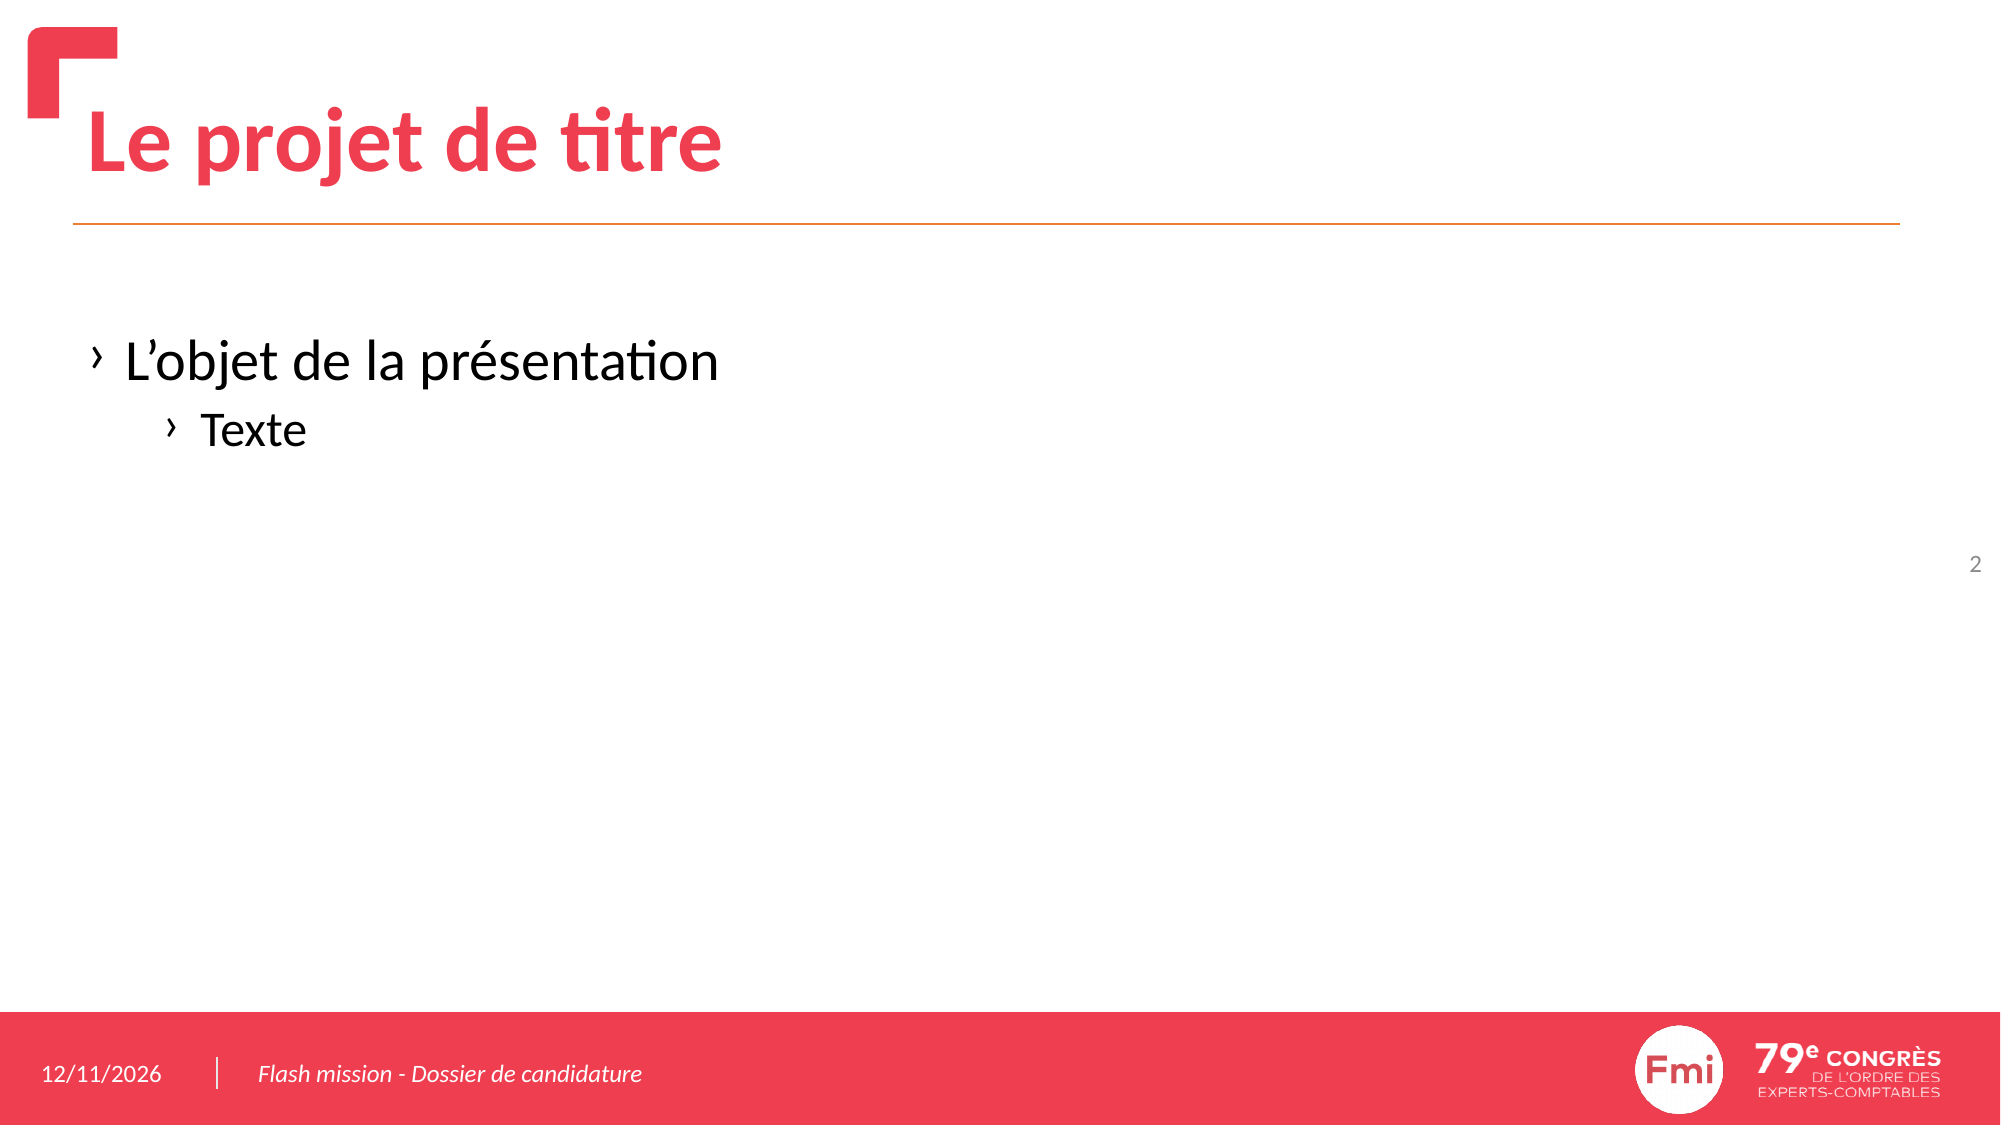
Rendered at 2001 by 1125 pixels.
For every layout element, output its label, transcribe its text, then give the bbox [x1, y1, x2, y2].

slide_number 2 [1900, 518, 1998, 607]
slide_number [15, 1042, 188, 1103]
title Le projet de titre [72, 59, 1901, 223]
list L’objet de la présentation L’objet de la présentation Texte [72, 238, 1901, 990]
